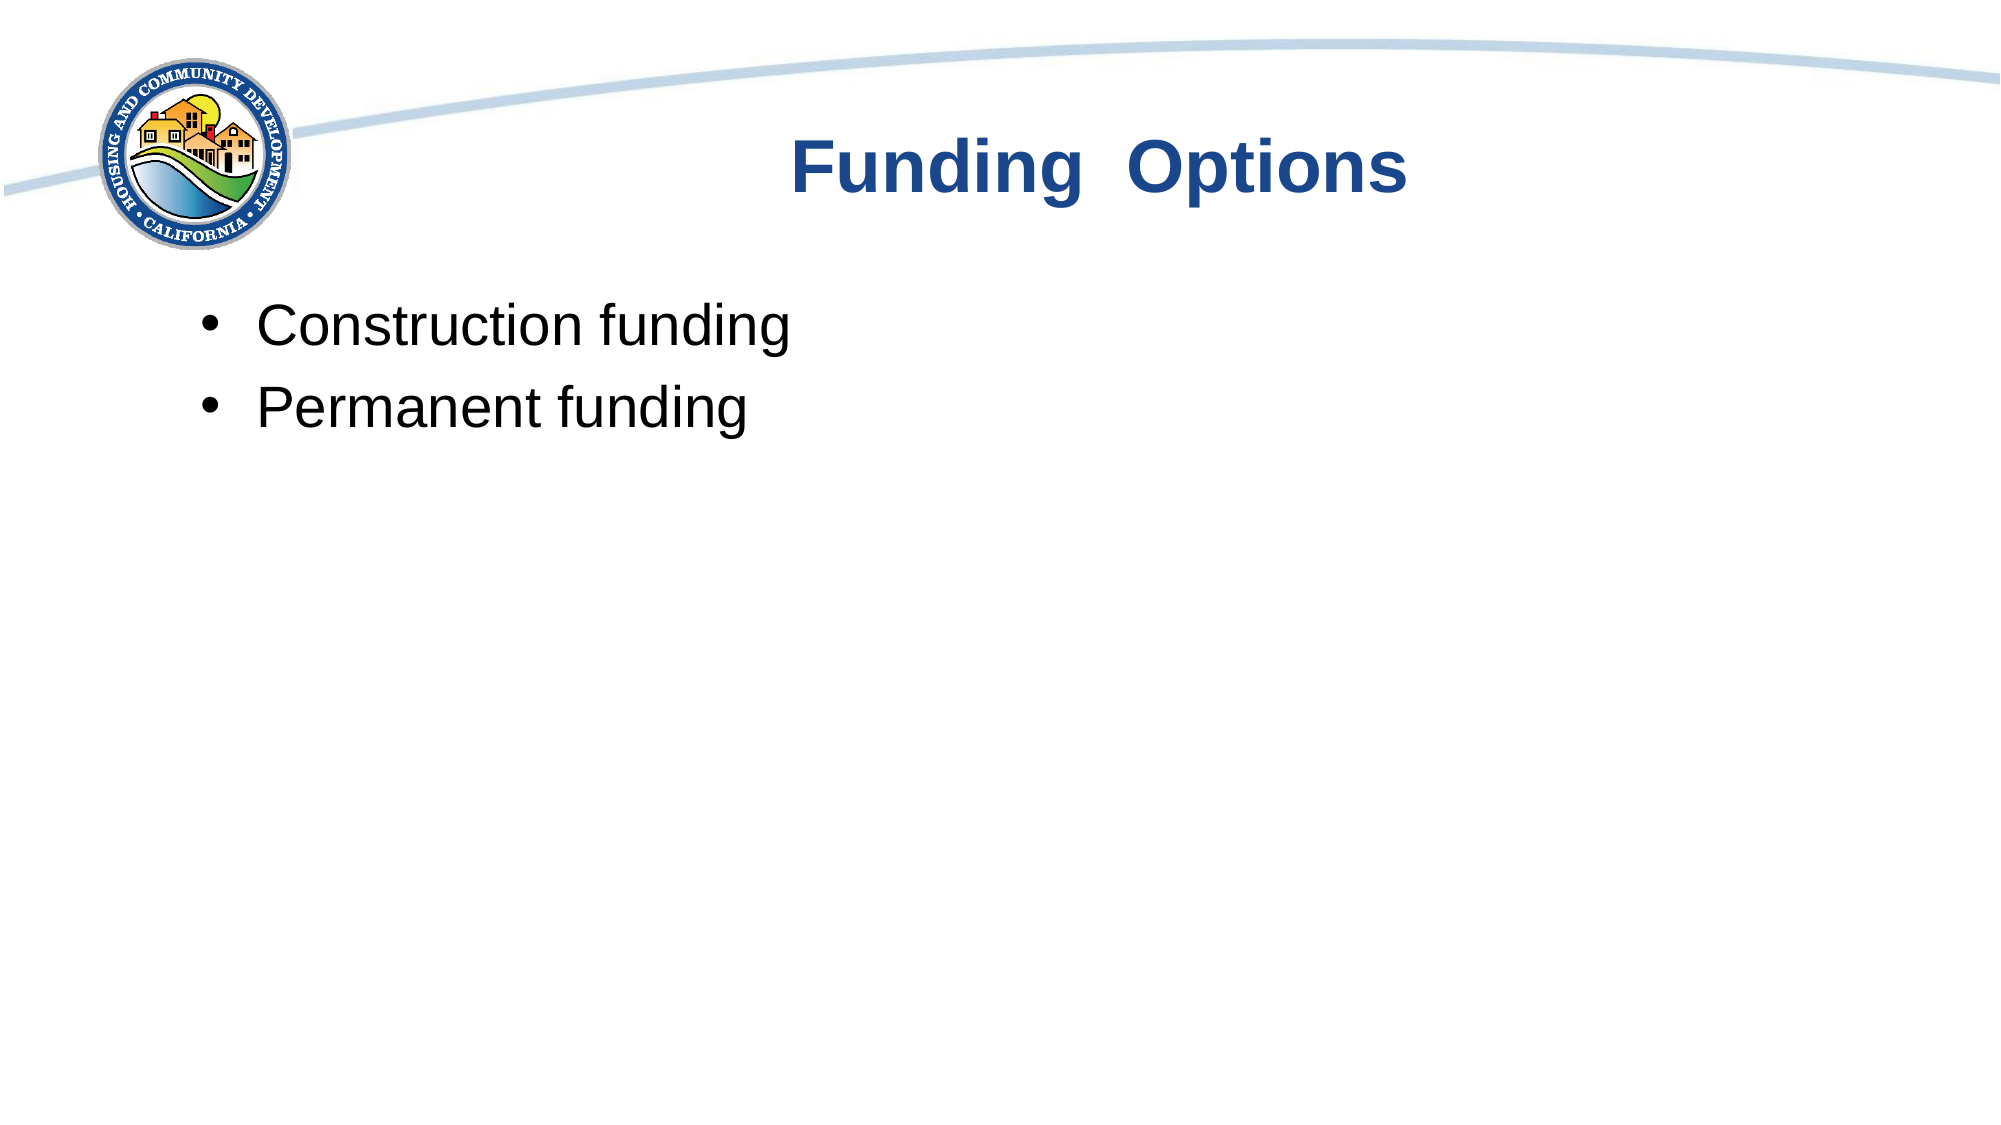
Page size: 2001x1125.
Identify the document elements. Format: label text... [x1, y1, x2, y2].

list Construction funding Permanent funding [200, 287, 1817, 1005]
title Funding Options [275, 75, 1925, 250]
picture [4, 19, 2000, 250]
